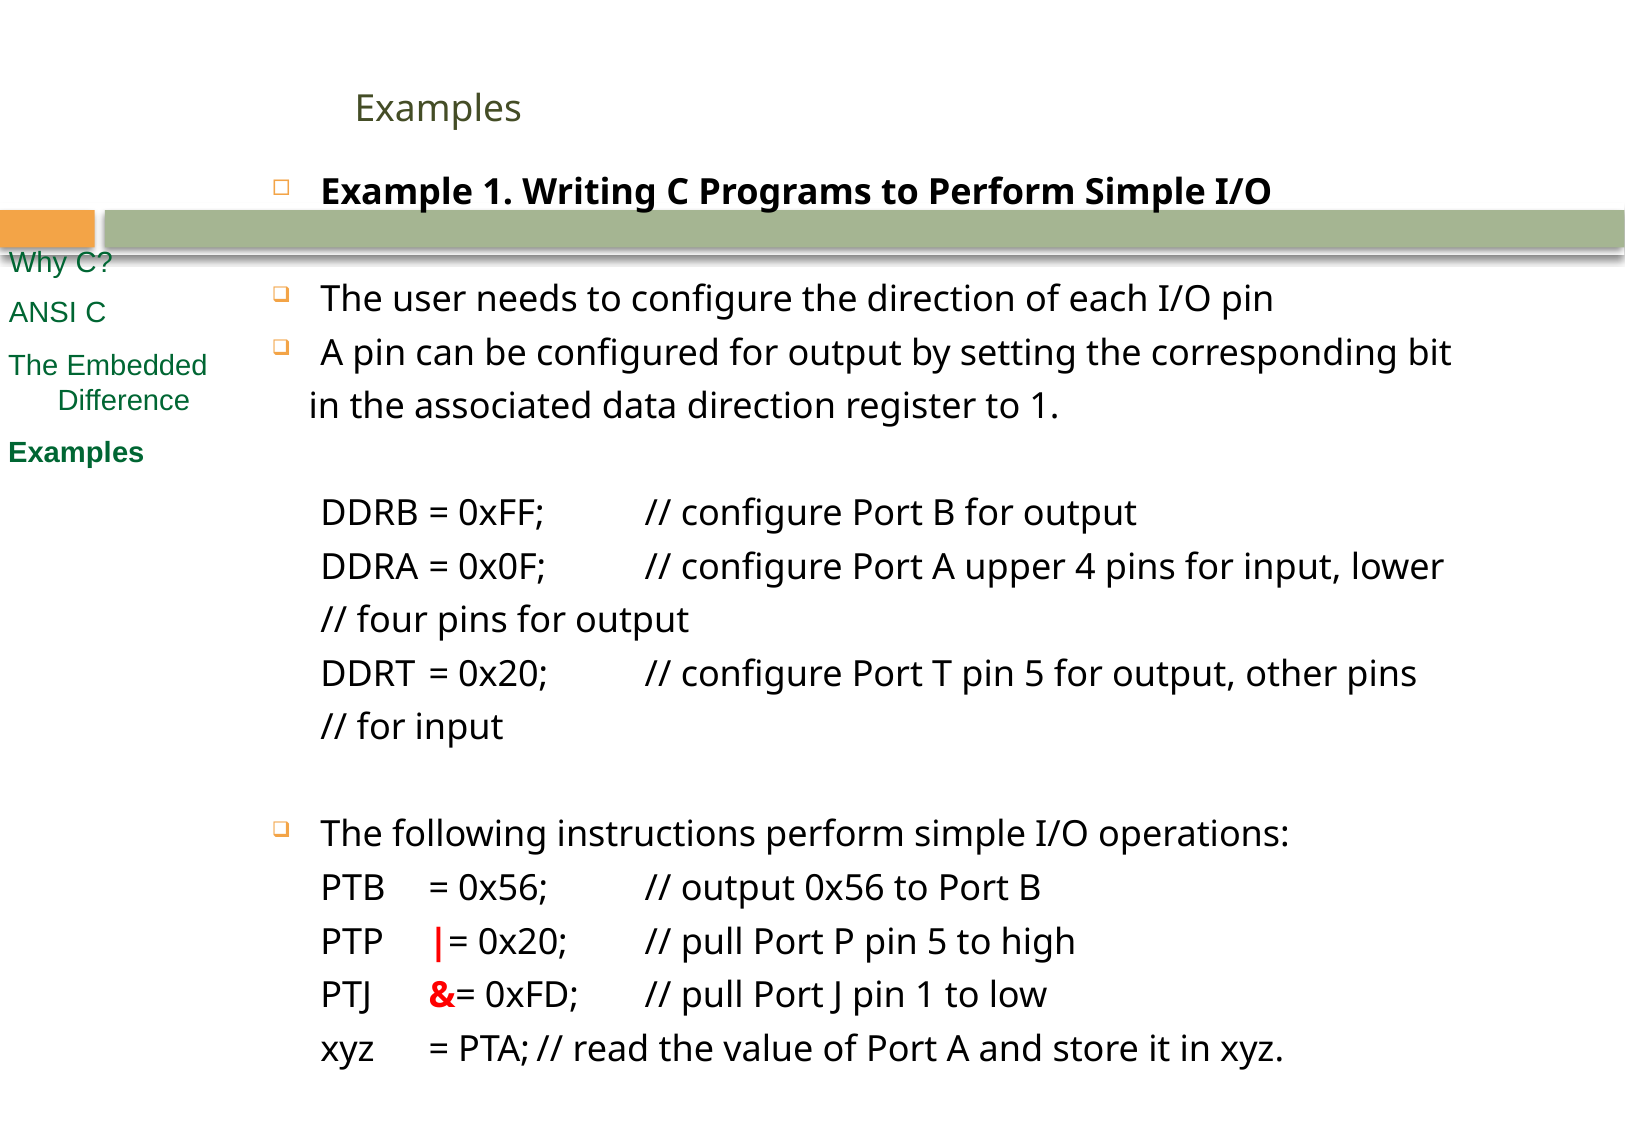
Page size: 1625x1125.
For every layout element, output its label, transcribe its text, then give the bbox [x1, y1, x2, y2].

text_box Why C? ANSI C [9, 243, 290, 329]
title Examples [339, 76, 1476, 137]
text_box The Embedded Difference Examples [0, 345, 281, 469]
list Example 1. Writing C Programs to Perform Simple I/O The user needs to configure the direction of each I/O pin A pin can be configured for output by setting the corresponding bit in the associated data direction register to 1. DDRB = 0xFF; // configure Port B for output DDRA = 0x0F; // configure Port A upper 4 pins for input, lower // four pins for output DDRT = 0x20; // configure Port T pin 5 for output, other pins // for input The following instructions perform simple I/O operations: PTB = 0x56; // output 0x56 to Port B PTP |= 0x20; // pull Port P pin 5 to high PTJ &= 0xFD; // pull Port J pin 1 to low xyz = PTA; // read the value of Port A and store it in xyz. [257, 160, 1592, 1083]
